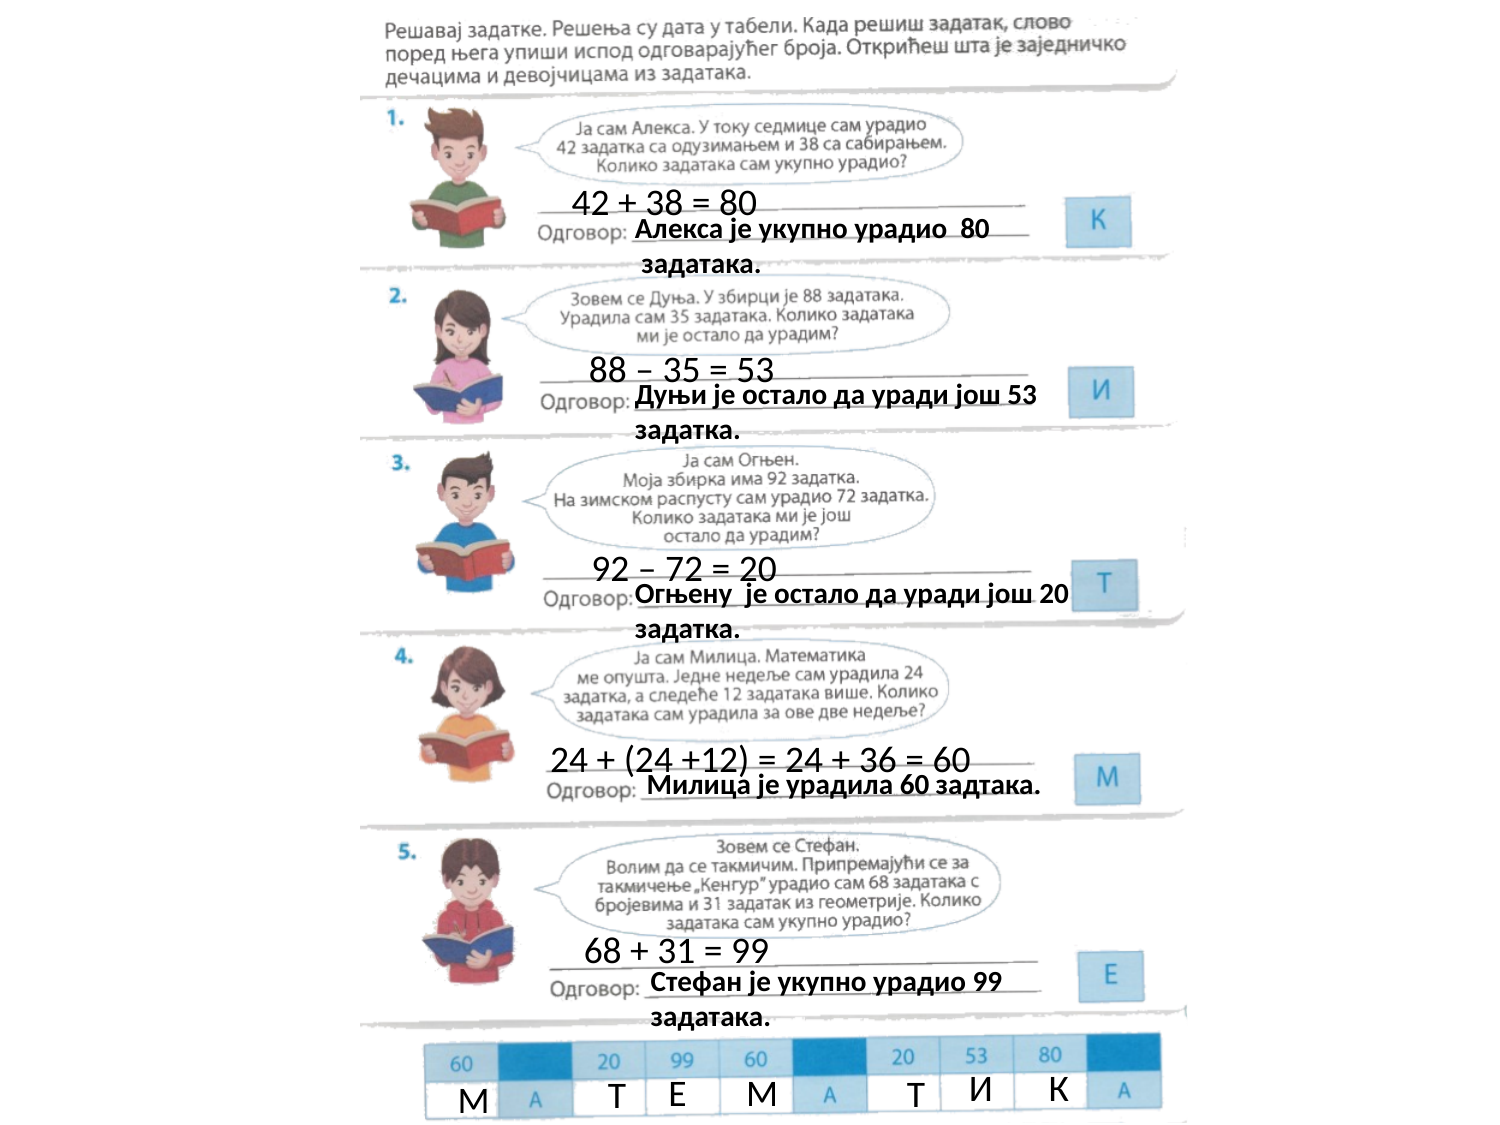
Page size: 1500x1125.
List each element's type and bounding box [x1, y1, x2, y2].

picture [359, 17, 1188, 1123]
